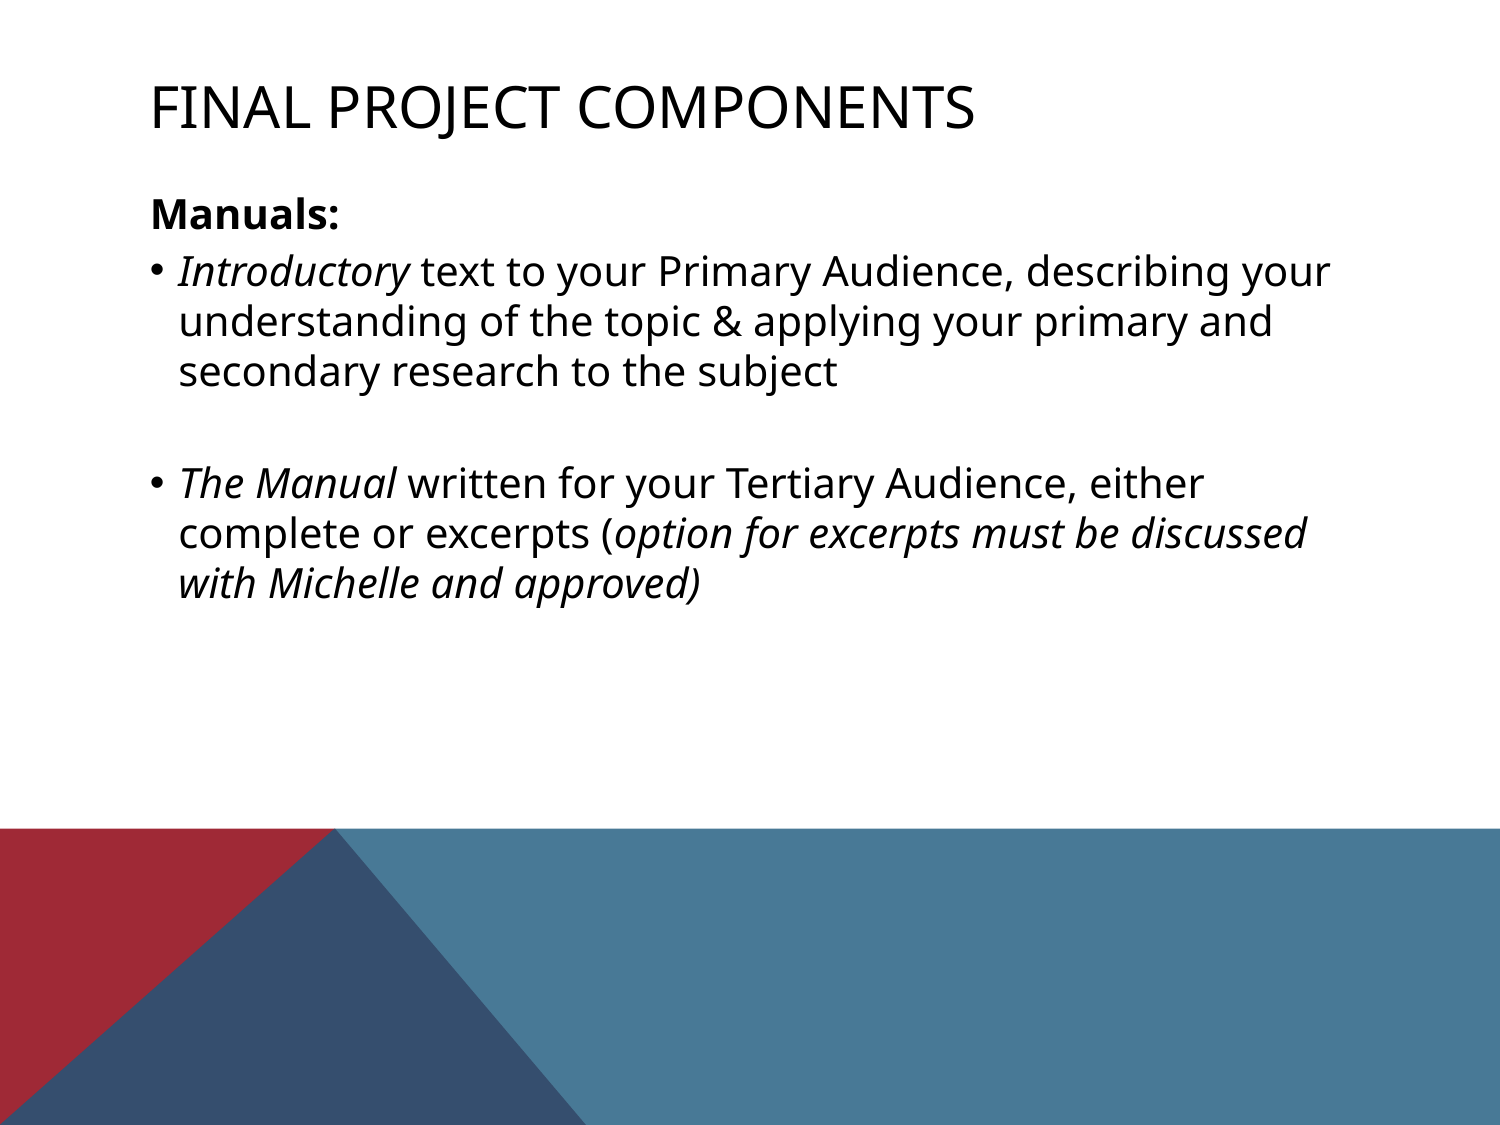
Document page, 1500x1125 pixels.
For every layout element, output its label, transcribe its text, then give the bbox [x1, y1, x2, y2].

title FINAL PROJECT COMPONENTS [134, 59, 1369, 150]
list Manuals: Introductory text to your Primary Audience, describing your understanding of the topic & applying your primary and secondary research to the subject The Manual written for your Tertiary Audience, either complete or excerpts (option for excerpts must be discussed with Michelle and approved) [134, 180, 1369, 813]
